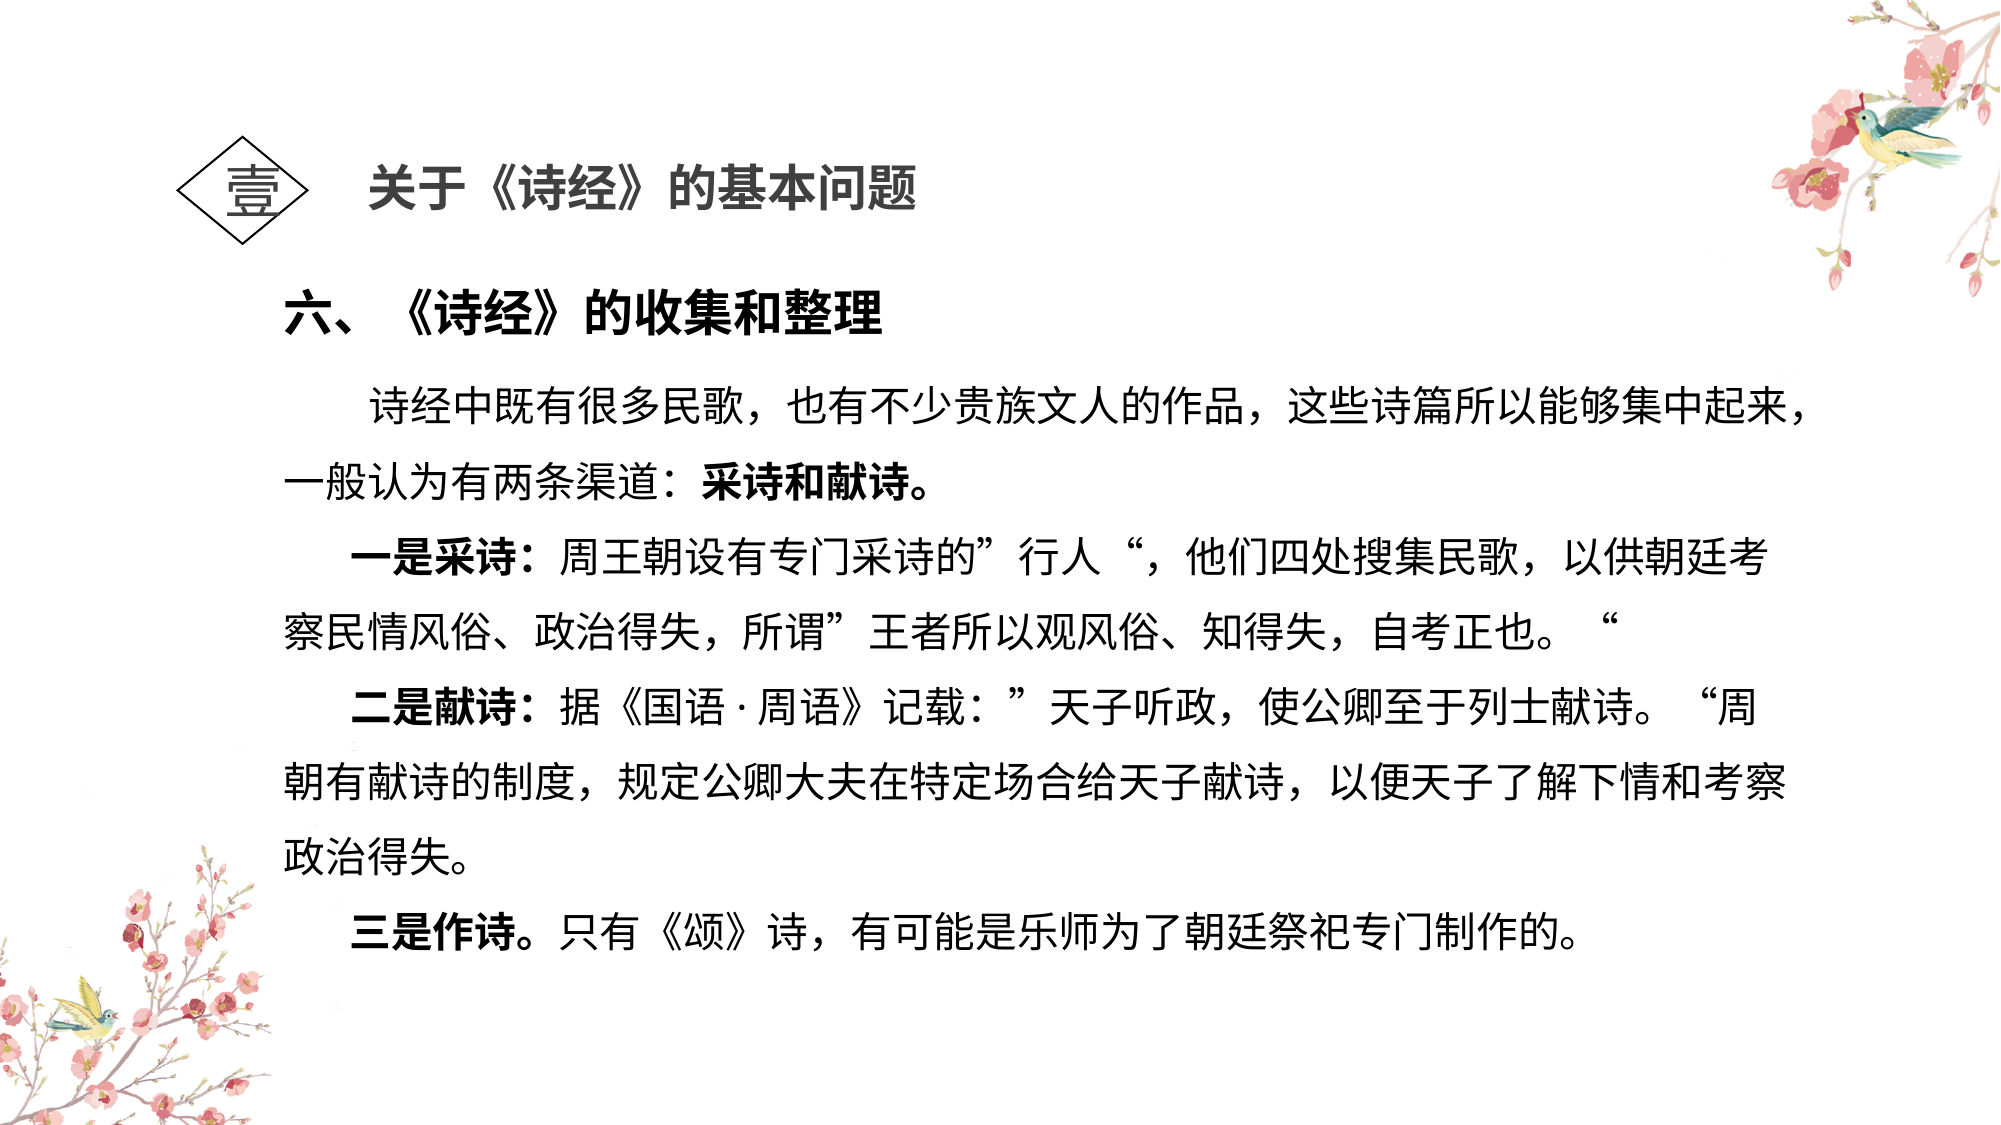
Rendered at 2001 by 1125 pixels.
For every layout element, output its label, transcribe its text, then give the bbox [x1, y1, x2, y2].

picture [0, 740, 360, 1125]
text_box 壹 [176, 135, 307, 246]
text_box 关于《诗经》的基本问题 [307, 136, 1015, 224]
text_box 六、《诗经》的收集和整理 诗经中既有很多民歌，也有不少贵族文人的作品，这些诗篇所以能够集中起来，一般认为有两条渠道：采诗和献诗。 一是采诗：周王朝设有专门采诗的”行人“，他们四处搜集民歌，以供朝廷考察民情风俗、政治得失，所谓”王者所以观风俗、知得失，自考正也。“ 二是献诗：据《国语·周语》记载：”天子听政，使公卿至于列士献诗。“周朝有献诗的制度，规定公卿大夫在特定场合给天子献诗，以便天子了解下情和考察政治得失。 三是作诗。只有《颂》诗，有可能是乐师为了朝廷祭祀专门制作的。 [268, 243, 1810, 964]
picture [1697, 0, 2000, 384]
